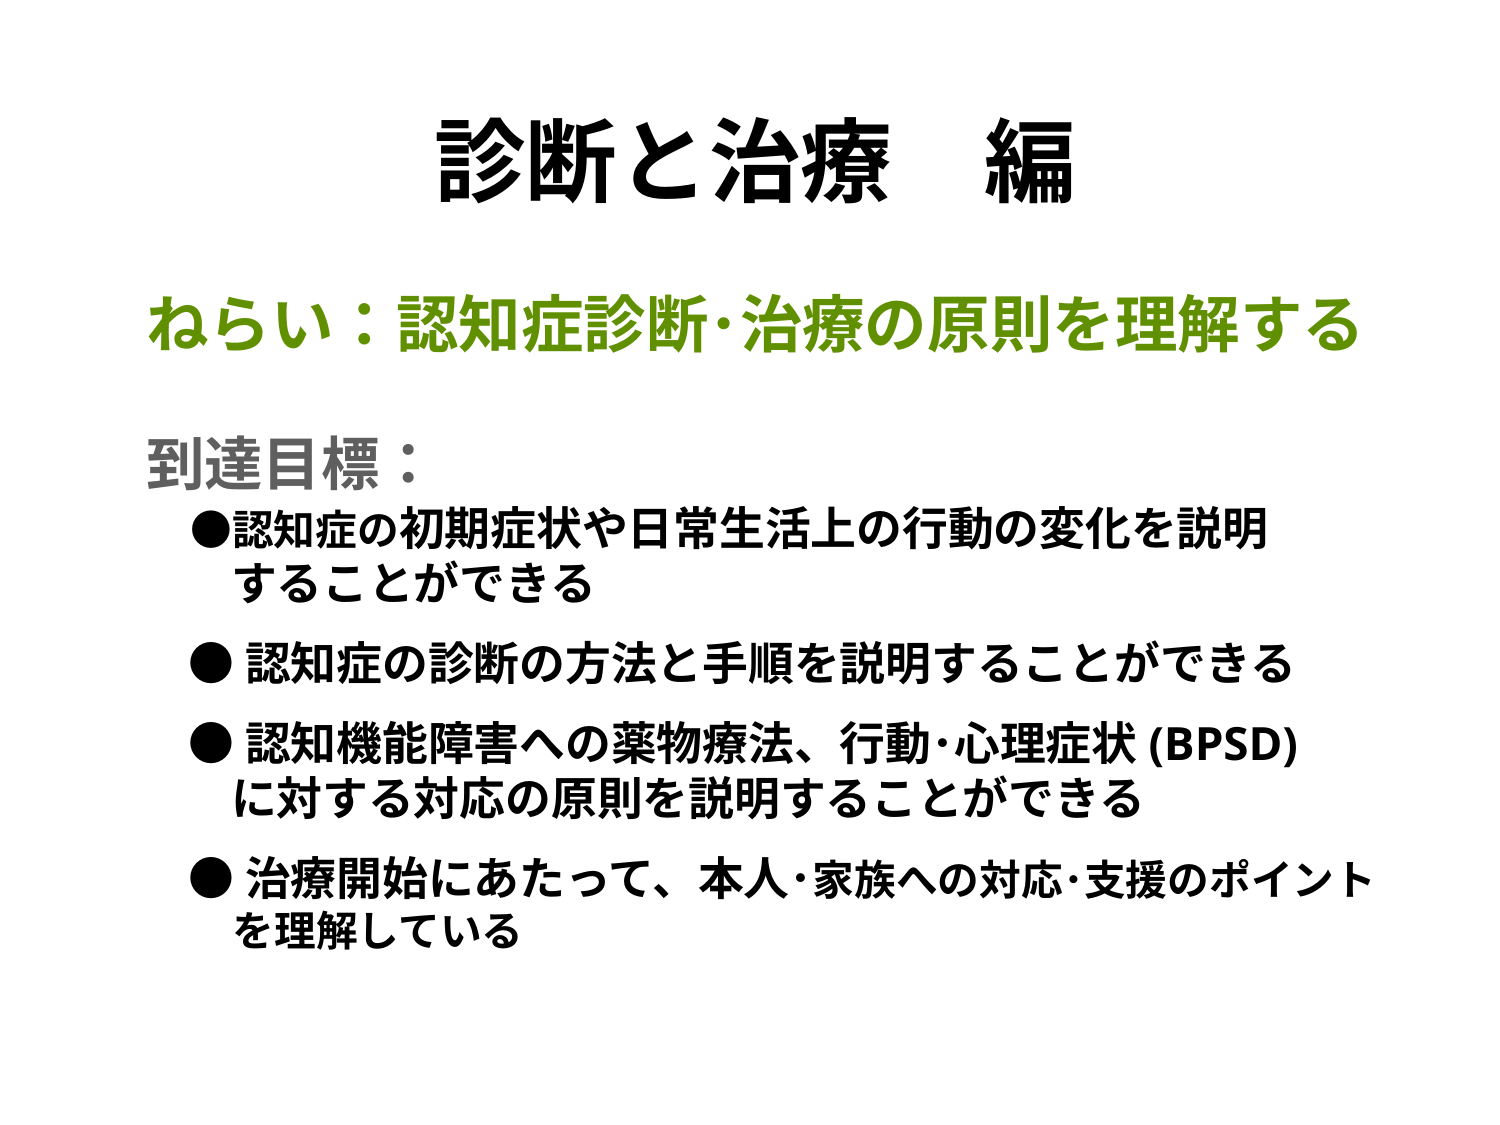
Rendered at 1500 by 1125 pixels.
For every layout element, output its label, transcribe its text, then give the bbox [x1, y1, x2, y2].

text_box ねらい：認知症診断･治療の原則を理解する 到達目標： ●認知症の初期症状や日常生活上の行動の変化を説明 することができる ●認知症の診断の方法と手順を説明することができる ●認知機能障害への薬物療法、行動･心理症状(BPSD) に対する対応の原則を説明することができる ●治療開始にあたって、本人･家族への対応･支援のポイント を理解している [80, 249, 1443, 990]
title 診断と治療 編 [408, 72, 1102, 244]
